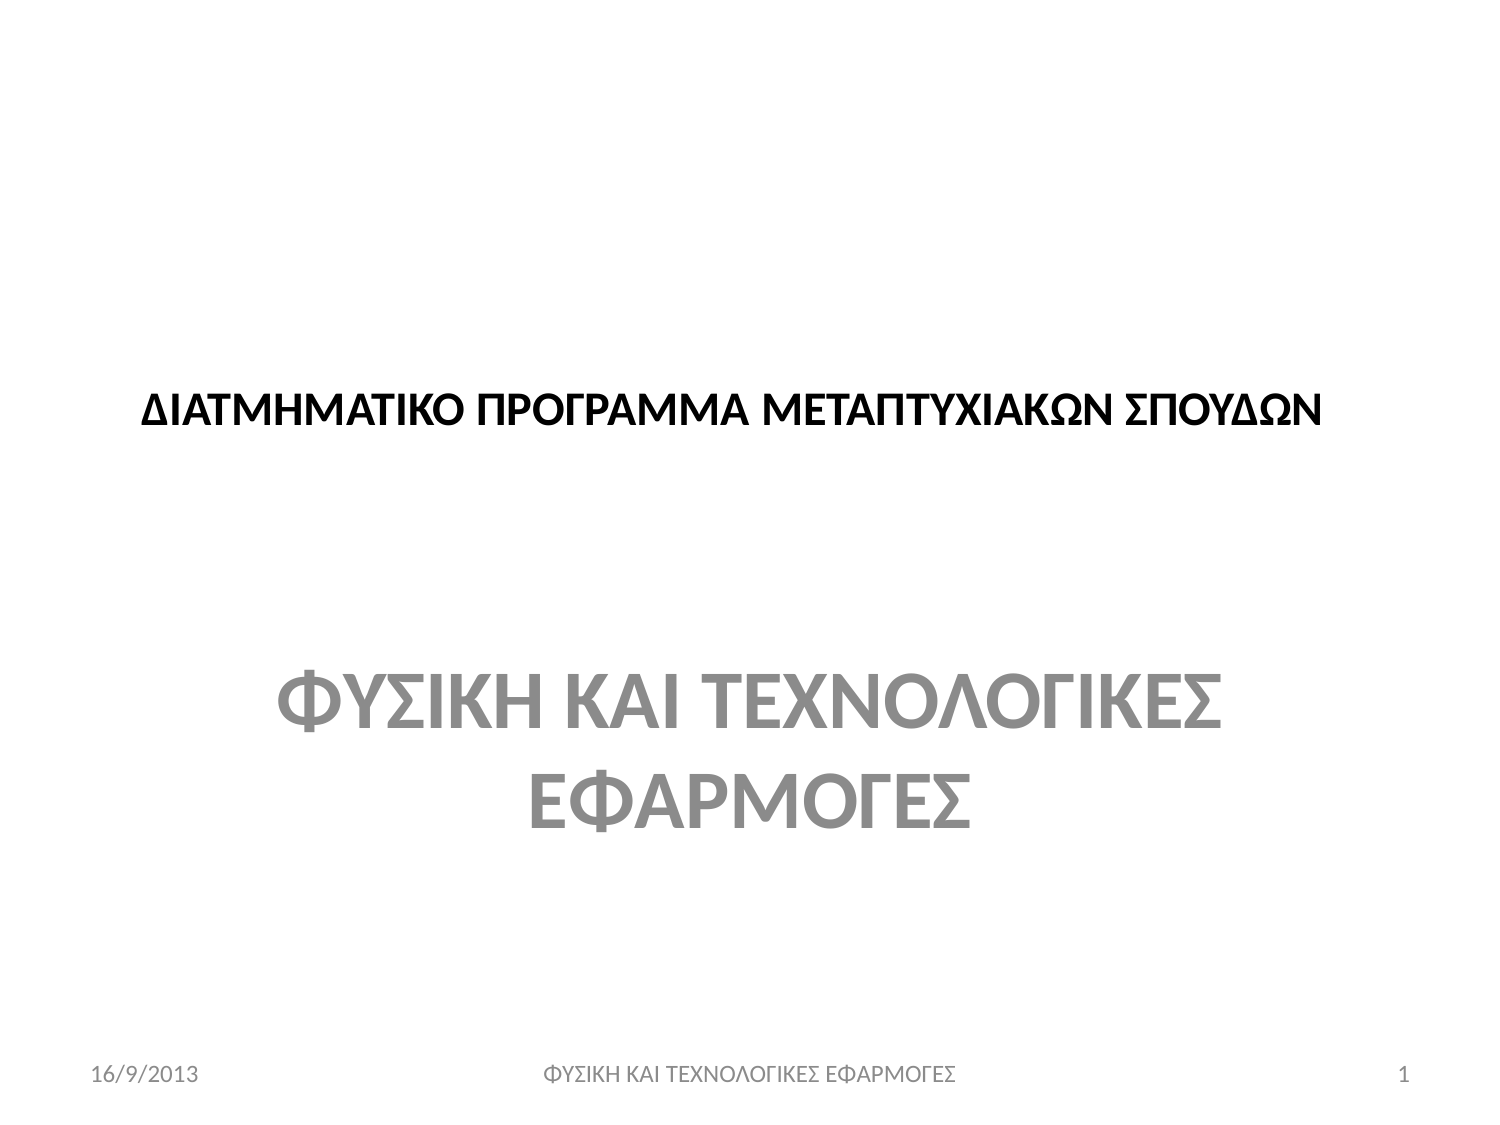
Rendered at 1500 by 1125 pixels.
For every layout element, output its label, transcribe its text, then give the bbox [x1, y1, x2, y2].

title ΔΙΑΤΜΗΜΑΤΙΚΟ ΠΡΟΓΡΑΜΜΑ ΜΕΤΑΠΤΥΧΙΑΚΩΝ ΣΠΟΥΔΩΝ [112, 349, 1388, 591]
subtitle ΦΥΣΙΚΗ ΚΑΙ ΤΕΧΝΟΛΟΓΙΚΕΣ ΕΦΑΡΜΟΓΕΣ [225, 637, 1275, 925]
slide_number 1 [1074, 1042, 1425, 1103]
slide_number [75, 1042, 425, 1103]
footer ΦΥΣΙΚΗ ΚΑΙ ΤΕΧΝΟΛΟΓΙΚΕΣ ΕΦΑΡΜΟΓΕΣ [512, 1042, 988, 1103]
